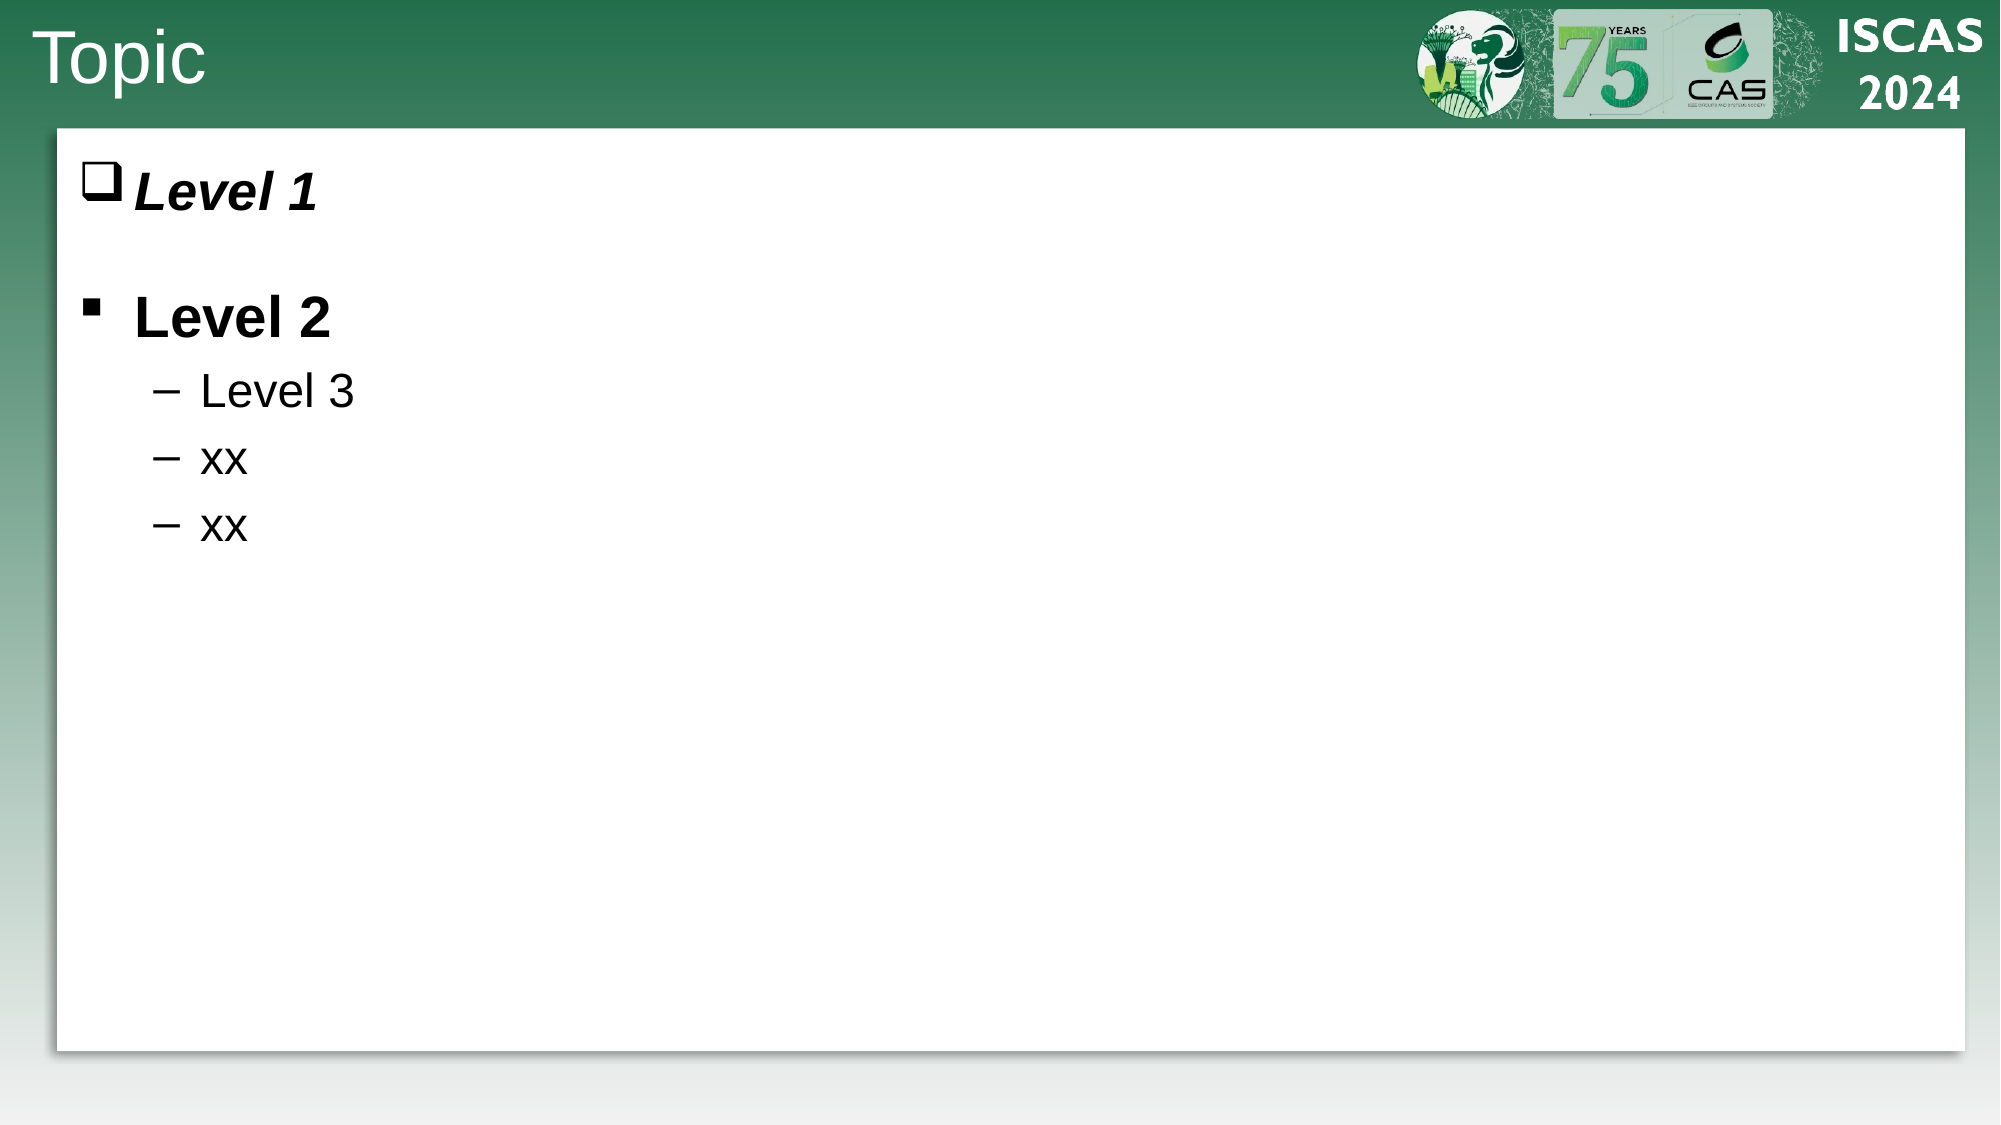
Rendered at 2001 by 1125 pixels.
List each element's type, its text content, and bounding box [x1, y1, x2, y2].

text_box Level 2 Level 3 xx xx [63, 272, 1865, 705]
text_box Topic [16, 1, 1292, 107]
text_box Level 1 [63, 148, 1282, 229]
